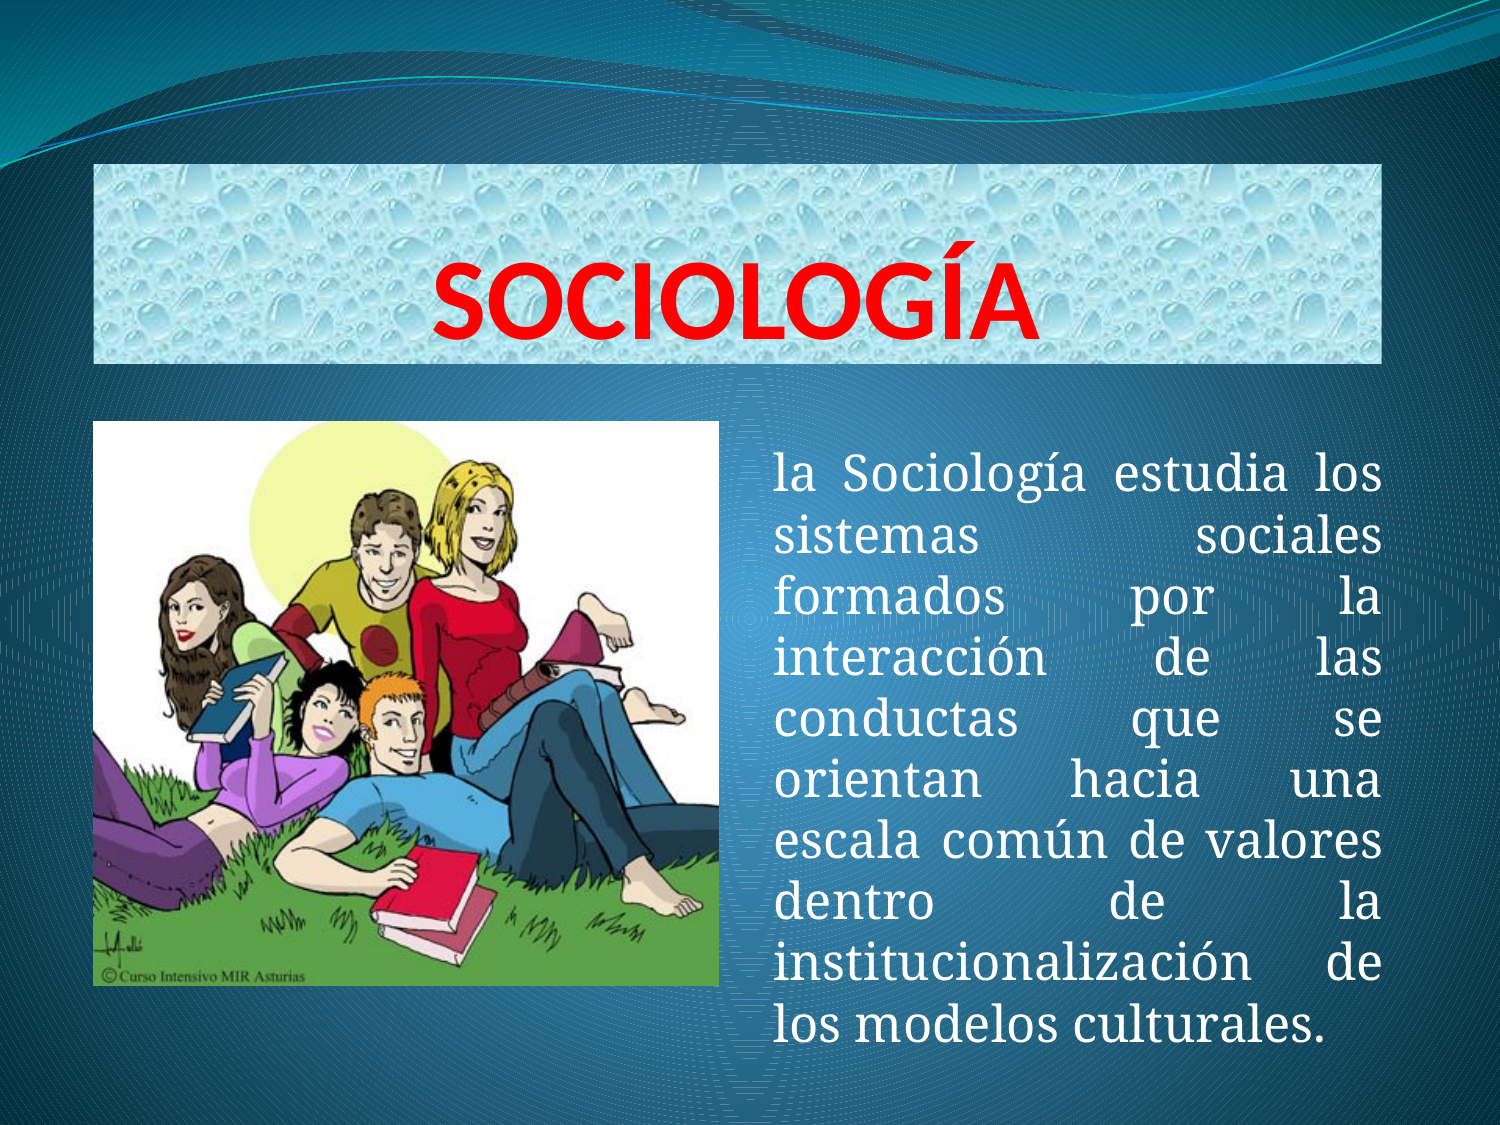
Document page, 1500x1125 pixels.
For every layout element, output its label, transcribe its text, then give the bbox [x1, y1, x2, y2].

picture [93, 421, 719, 987]
subtitle la Sociología estudia los sistemas sociales formados por la interacción de las conductas que se orientan hacia una escala común de valores dentro de la institucionalización de los modelos culturales. [773, 433, 1394, 1067]
title SOCIOLOGÍA [93, 164, 1382, 364]
